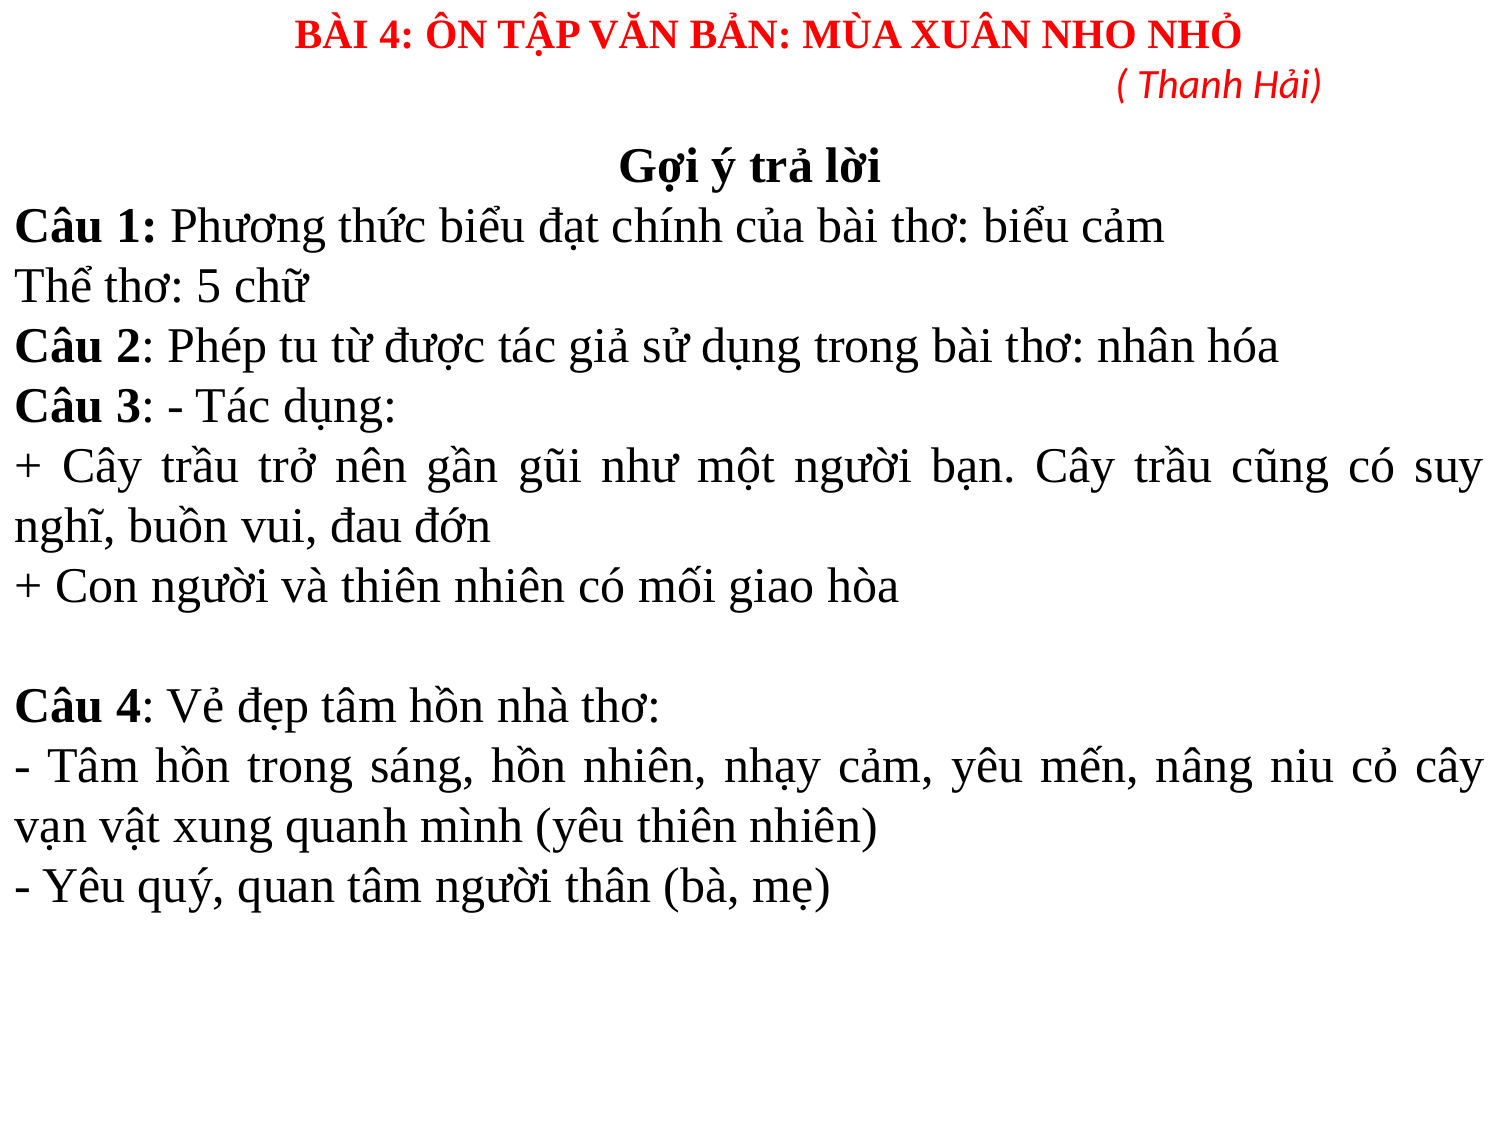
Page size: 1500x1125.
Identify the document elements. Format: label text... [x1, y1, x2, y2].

text_box BÀI 4: ÔN TẬP VĂN BẢN: MÙA XUÂN NHO NHỎ ( Thanh Hải) [0, 0, 1500, 124]
text_box Gợi ý trả lời Câu 1: Phương thức biểu đạt chính của bài thơ: biểu cảm Thể thơ: 5 chữ Câu 2: Phép tu từ được tác giả sử dụng trong bài thơ: nhân hóa Câu 3: - Tác dụng: + Cây trầu trở nên gần gũi như một người bạn. Cây trầu cũng có suy nghĩ, buồn vui, đau đớn + Con người và thiên nhiên có mối giao hòa Câu 4: Vẻ đẹp tâm hồn nhà thơ: - Tâm hồn trong sáng, hồn nhiên, nhạy cảm, yêu mến, nâng niu cỏ cây vạn vật xung quanh mình (yêu thiên nhiên) - Yêu quý, quan tâm người thân (bà, mẹ) [0, 124, 1500, 965]
